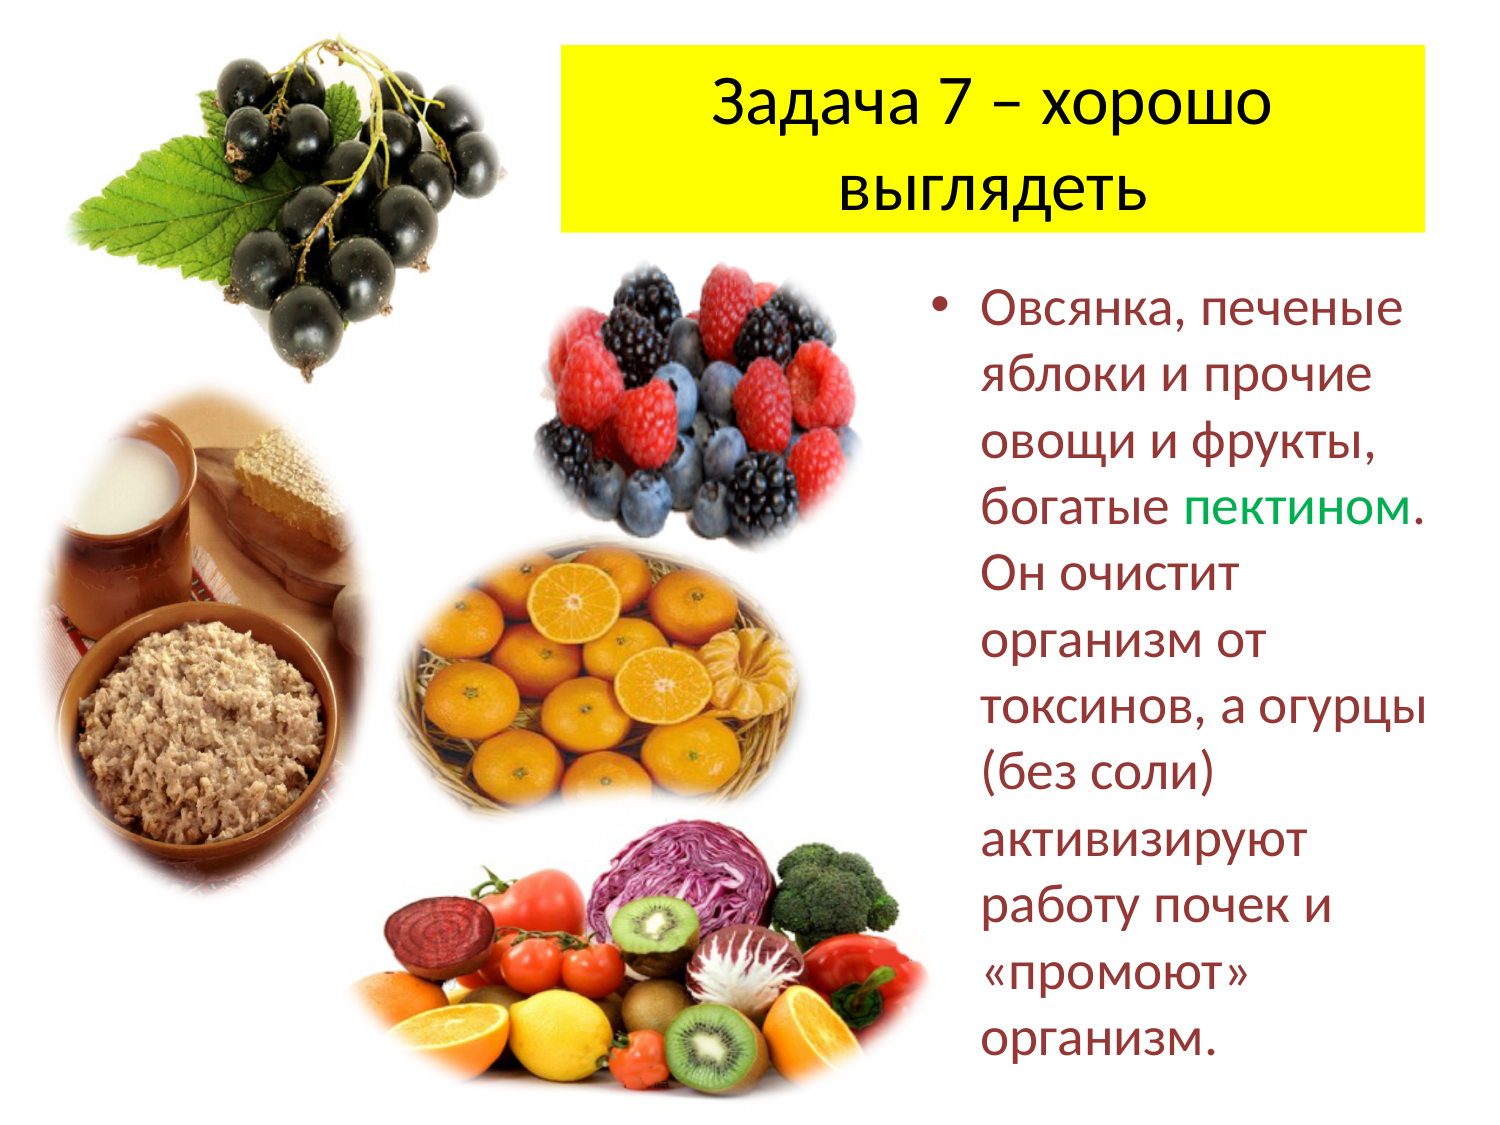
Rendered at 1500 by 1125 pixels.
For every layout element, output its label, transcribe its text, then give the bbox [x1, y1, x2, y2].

title Задача 7 – хорошо выглядеть [561, 45, 1425, 233]
list Овсянка, печеные яблоки и прочие овощи и фрукты, богатые пектином. Он очистит организм от токсинов, а огурцы (без соли) активизируют работу почек и «промоют» организм. [915, 262, 1483, 1083]
picture [29, 0, 950, 1125]
